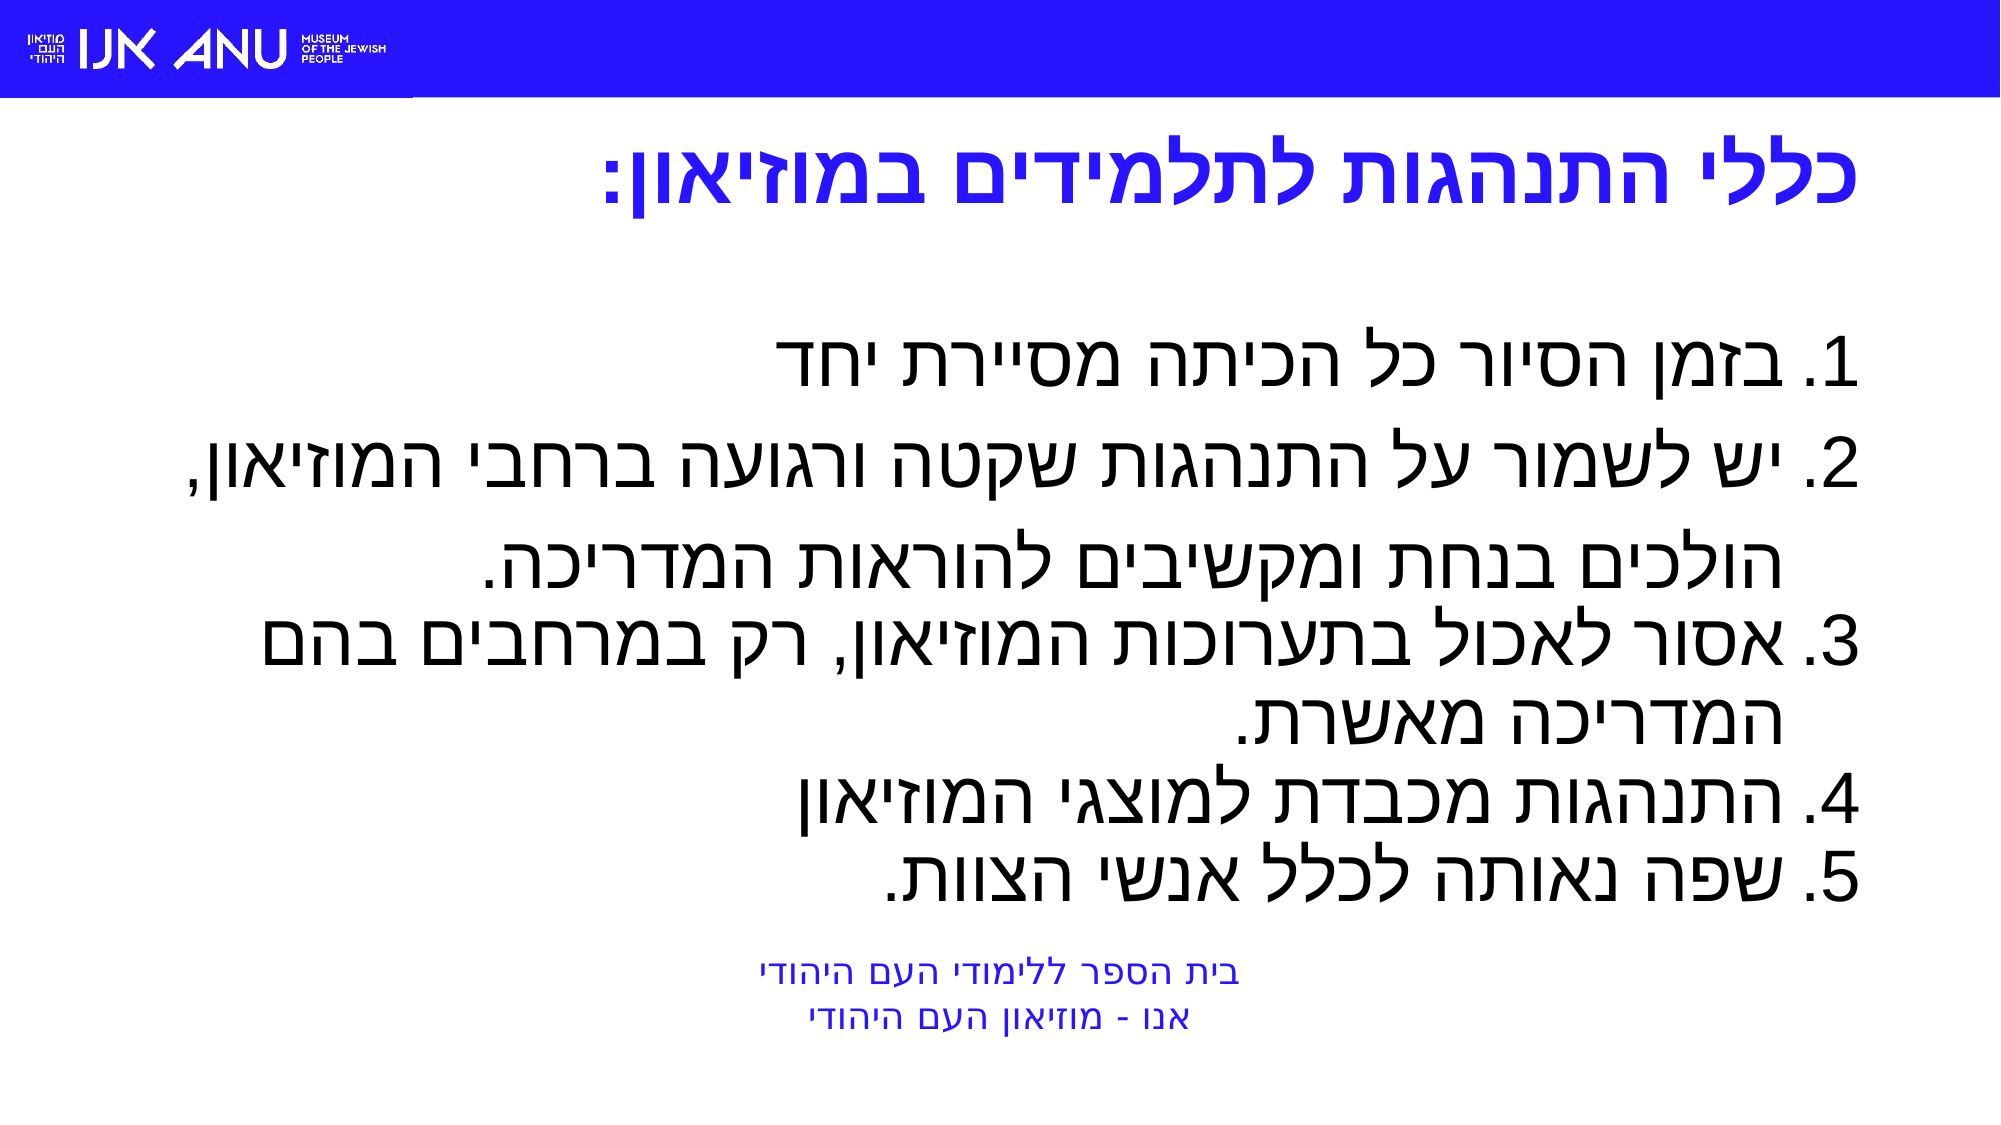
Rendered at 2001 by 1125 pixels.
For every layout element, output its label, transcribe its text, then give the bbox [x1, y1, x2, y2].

picture [0, 0, 413, 98]
title כללי התנהגות לתלמידים במוזיאון: בזמן הסיור כל הכיתה מסיירת יחד יש לשמור על התנהגות שקטה ורגועה ברחבי המוזיאון, הולכים בנחת ומקשיבים להוראות המדריכה. אסור לאכול בתערוכות המוזיאון, רק במרחבים בהם המדריכה מאשרת. התנהגות מכבדת למוצגי המוזיאון שפה נאותה לכלל אנשי הצוות. [123, 623, 1877, 1015]
text_box בית הספר ללימודי העם היהודי אנו - מוזיאון העם היהודי [665, 939, 1335, 1090]
